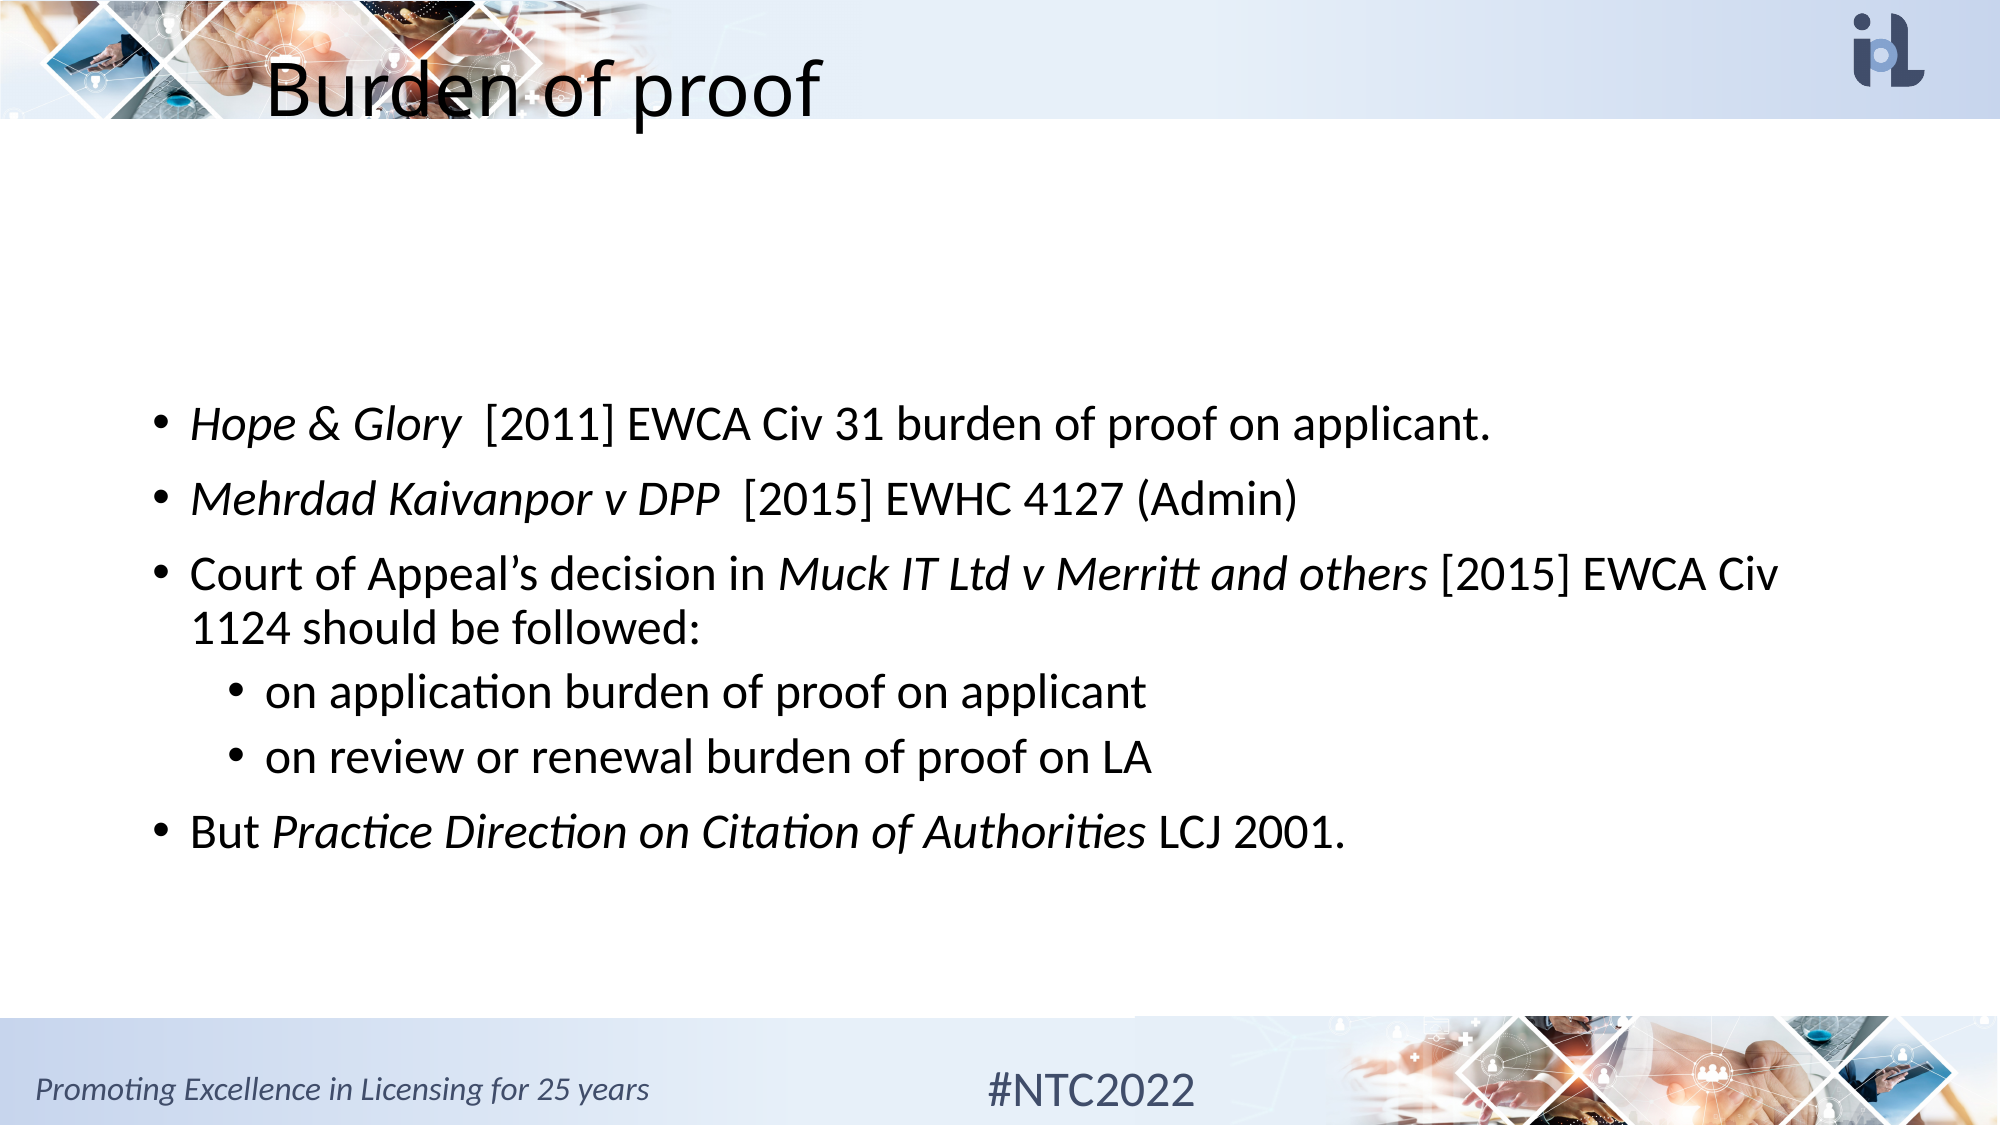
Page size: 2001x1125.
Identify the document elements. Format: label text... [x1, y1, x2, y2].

list Hope & Glory [2011] EWCA Civ 31 burden of proof on applicant. Mehrdad Kaivanpor v DPP [2015] EWHC 4127 (Admin) Court of Appeal’s decision in Muck IT Ltd v Merritt and others [2015] EWCA Civ 1124 should be followed: on application burden of proof on applicant on review or renewal burden of proof on LA But Practice Direction on Citation of Authorities LCJ 2001. [137, 299, 1863, 1014]
picture [1853, 13, 1925, 87]
picture [1134, 1078, 1139, 1102]
picture [1, 1, 862, 119]
picture [1134, 1016, 1998, 1125]
title Burden of proof [249, 45, 1387, 141]
